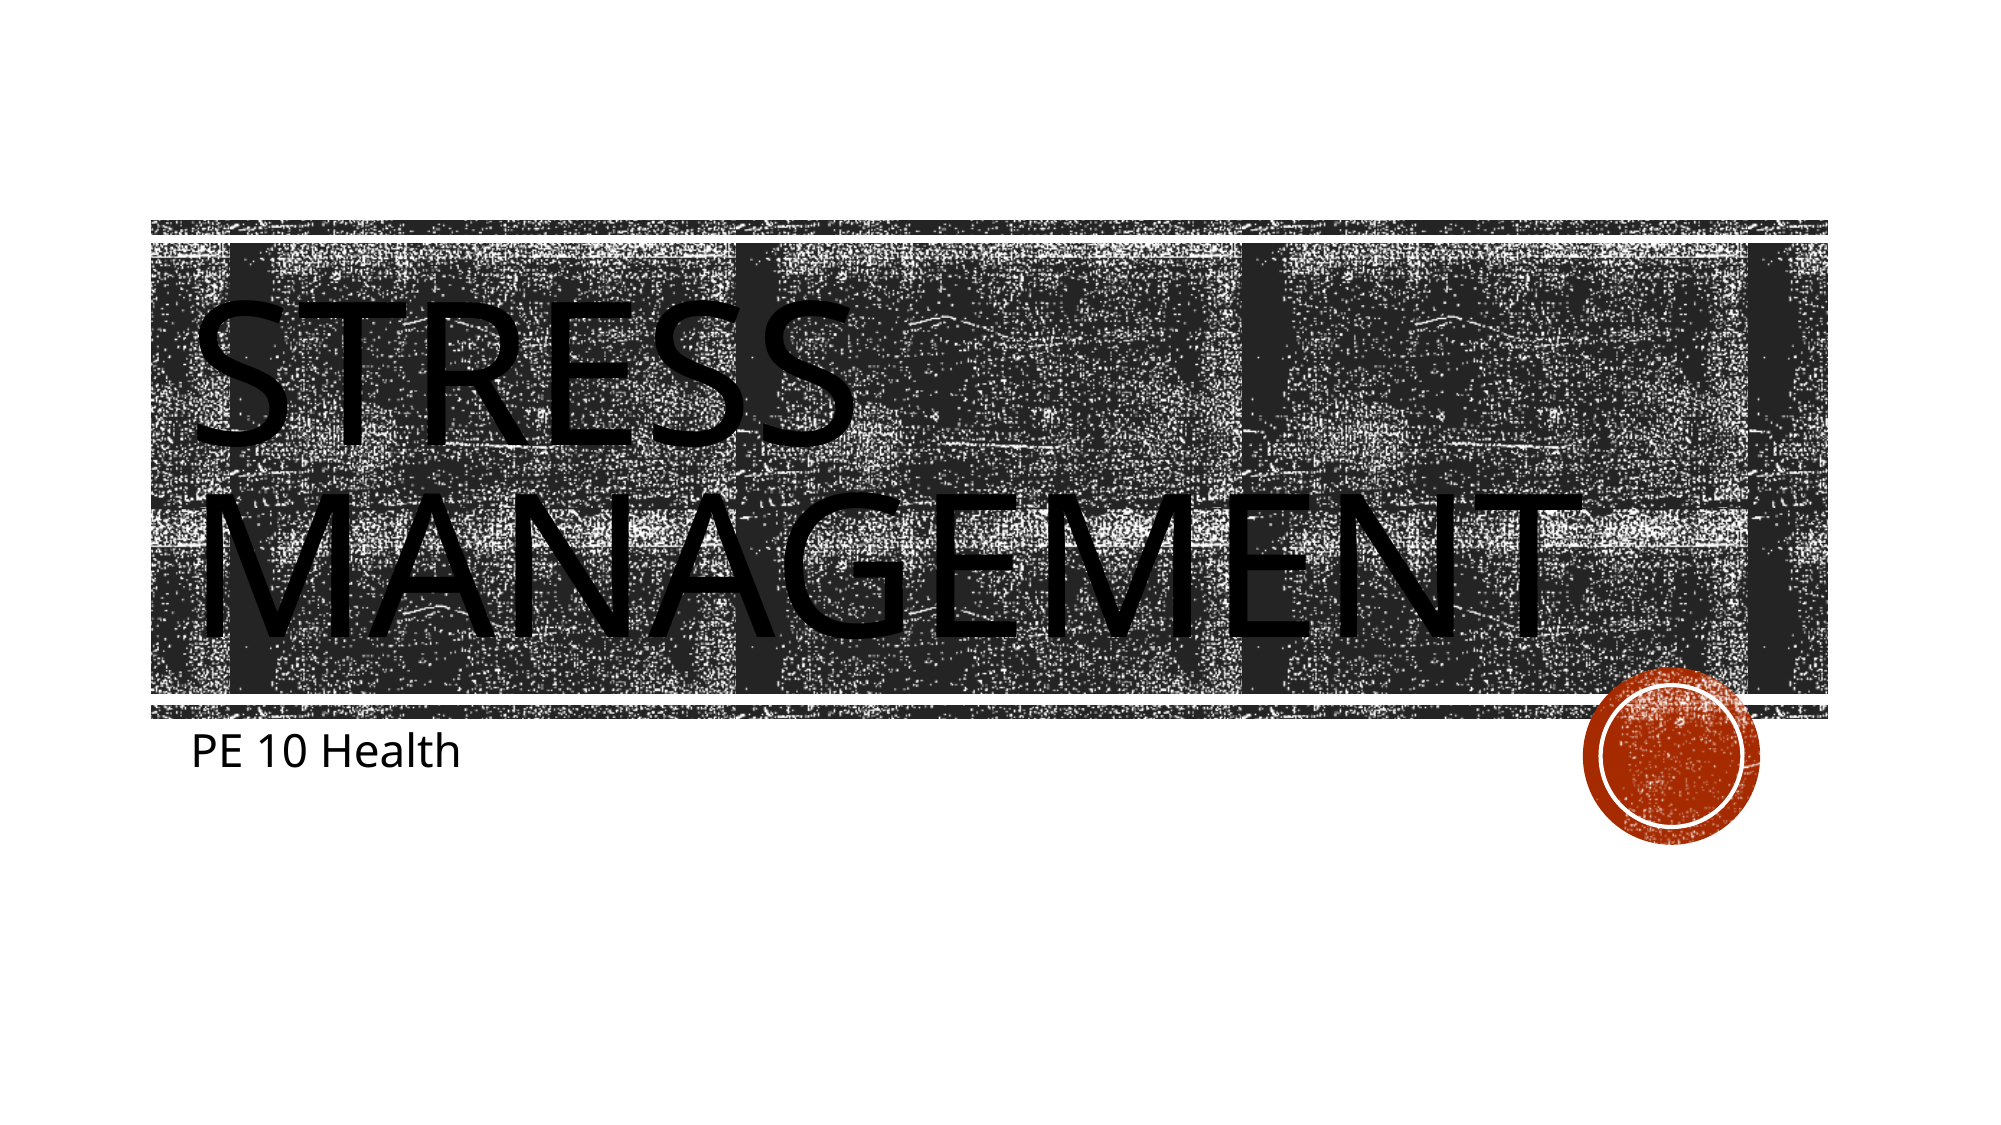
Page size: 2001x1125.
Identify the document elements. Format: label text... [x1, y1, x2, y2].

title Stress Management [172, 234, 1808, 733]
subtitle PE 10 Health [175, 720, 1470, 896]
